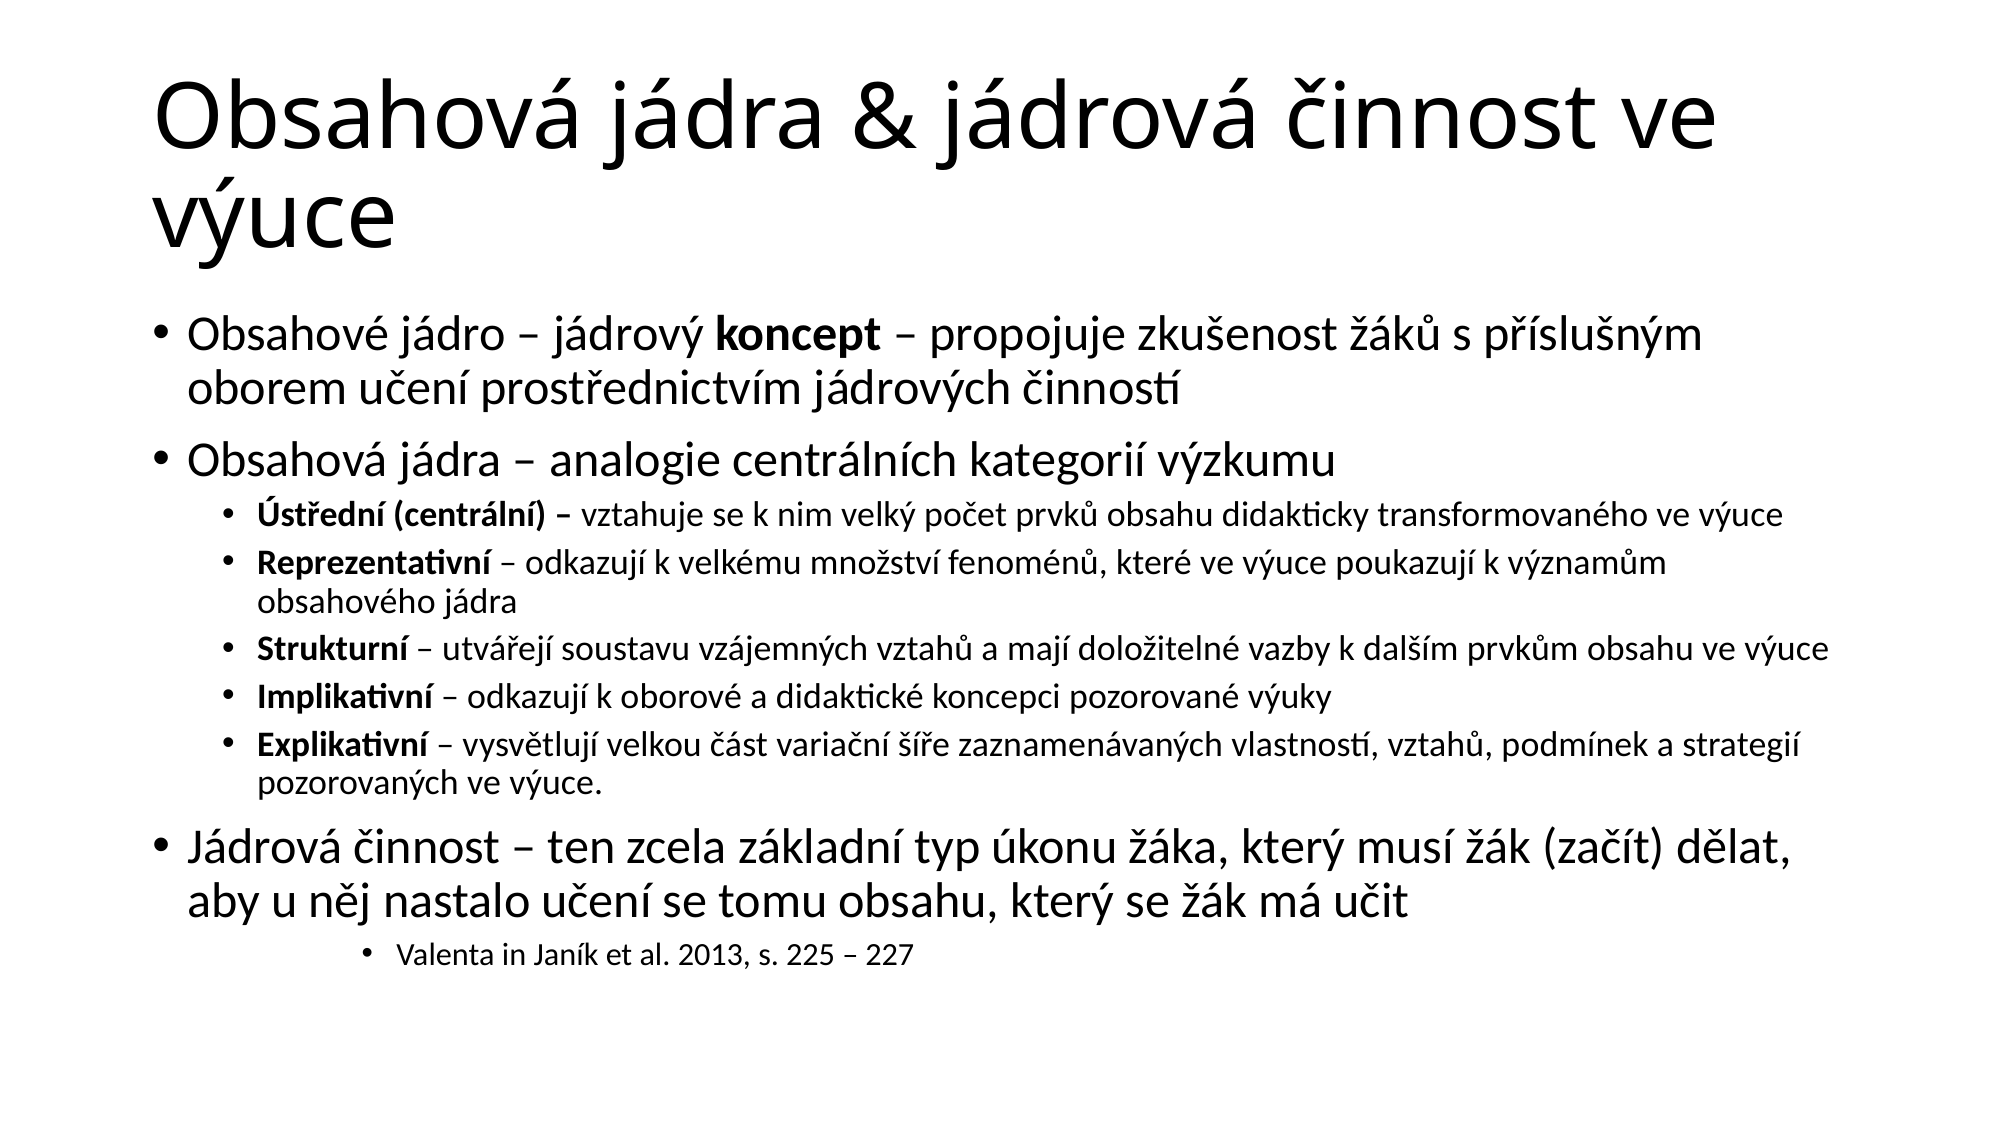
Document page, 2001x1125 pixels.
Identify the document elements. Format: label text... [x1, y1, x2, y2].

list Obsahové jádro – jádrový koncept – propojuje zkušenost žáků s příslušným oborem učení prostřednictvím jádrových činností Obsahová jádra – analogie centrálních kategorií výzkumu Ústřední (centrální) – vztahuje se k nim velký počet prvků obsahu didakticky transformovaného ve výuce Reprezentativní – odkazují k velkému množství fenoménů, které ve výuce poukazují k významům obsahového jádra Strukturní – utvářejí soustavu vzájemných vztahů a mají doložitelné vazby k dalším prvkům obsahu ve výuce Implikativní – odkazují k oborové a didaktické koncepci pozorované výuky Explikativní – vysvětlují velkou část variační šíře zaznamenávaných vlastností, vztahů, podmínek a strategií pozorovaných ve výuce. Jádrová činnost – ten zcela základní typ úkonu žáka, který musí žák (začít) dělat, aby u něj nastalo učení se tomu obsahu, který se žák má učit Valenta in Janík et al. 2013, s. 225 – 227 [137, 299, 1863, 1014]
title Obsahová jádra & jádrová činnost ve výuce [137, 59, 1863, 278]
